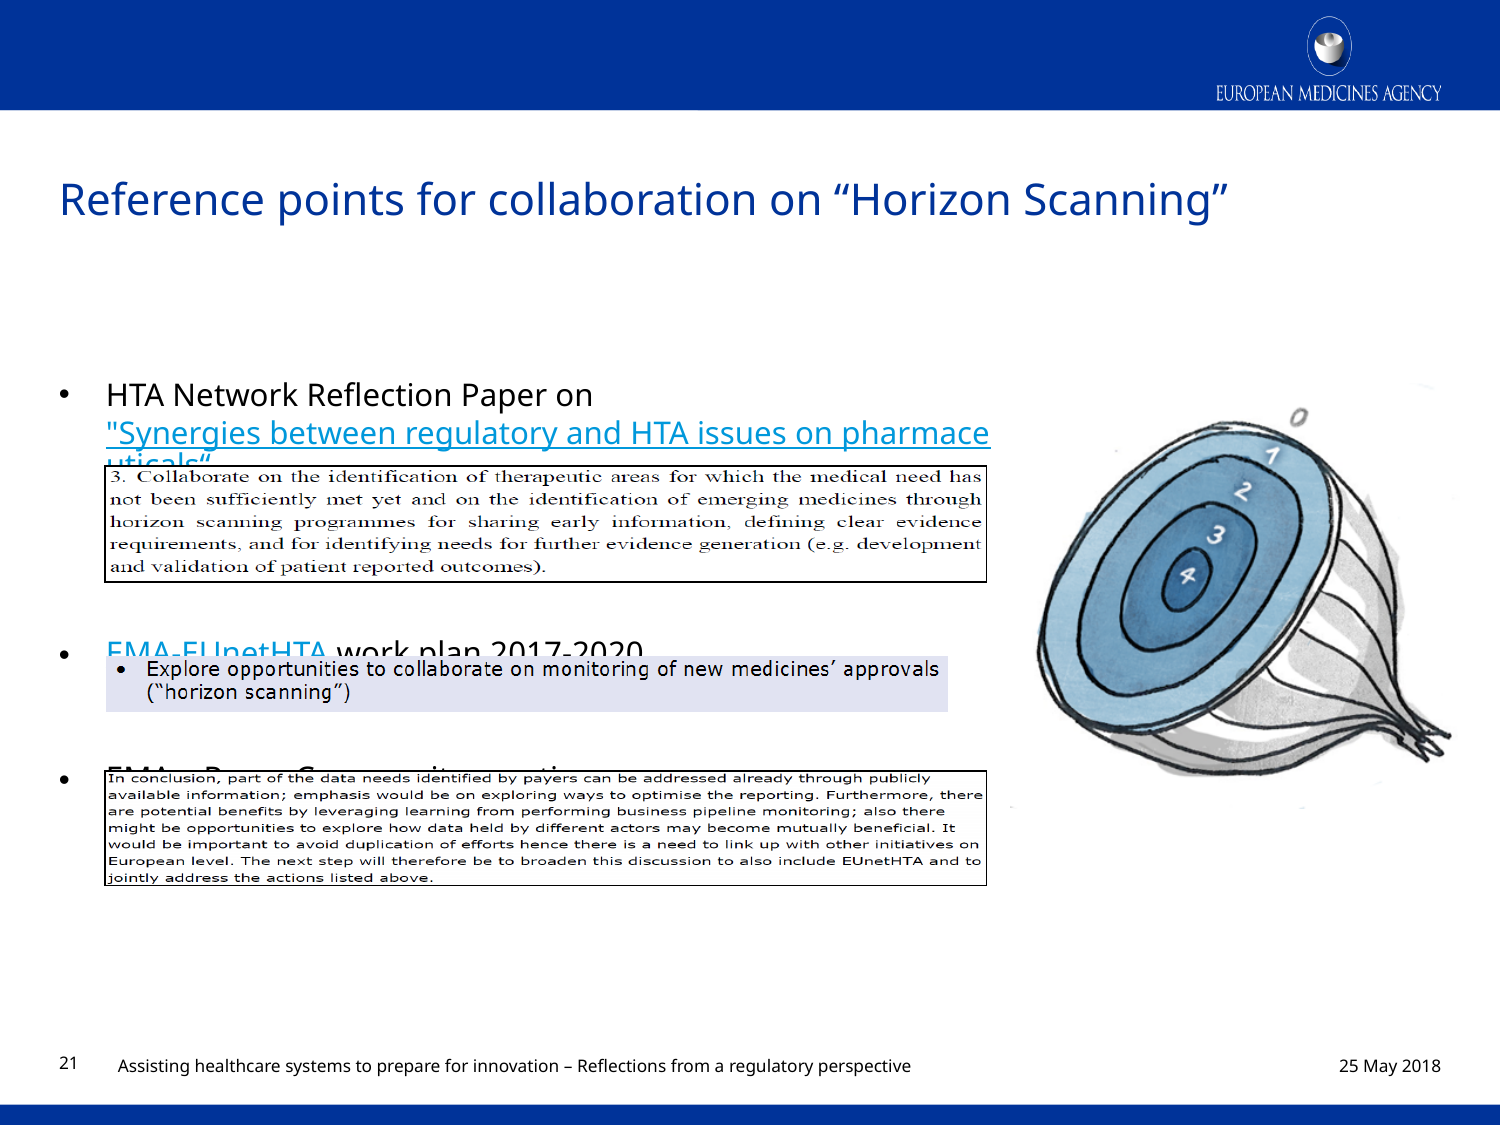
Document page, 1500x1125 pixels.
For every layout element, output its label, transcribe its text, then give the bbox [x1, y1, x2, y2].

picture [1009, 383, 1480, 810]
picture [105, 771, 986, 885]
footer Assisting healthcare systems to prepare for innovation – Reflections from a regulatory perspective [117, 1050, 1181, 1099]
title Reference points for collaboration on “Horizon Scanning” [58, 168, 1441, 325]
list HTA Network Reflection Paper on "Synergies between regulatory and HTA issues on pharmaceuticals“ EMA-EUnetHTA work plan 2017-2020 EMA – Payer Community meeting [58, 368, 999, 856]
picture [105, 466, 986, 582]
picture [105, 656, 948, 713]
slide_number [1204, 1050, 1441, 1091]
slide_number 21 [59, 1050, 110, 1091]
picture [1216, 15, 1441, 102]
